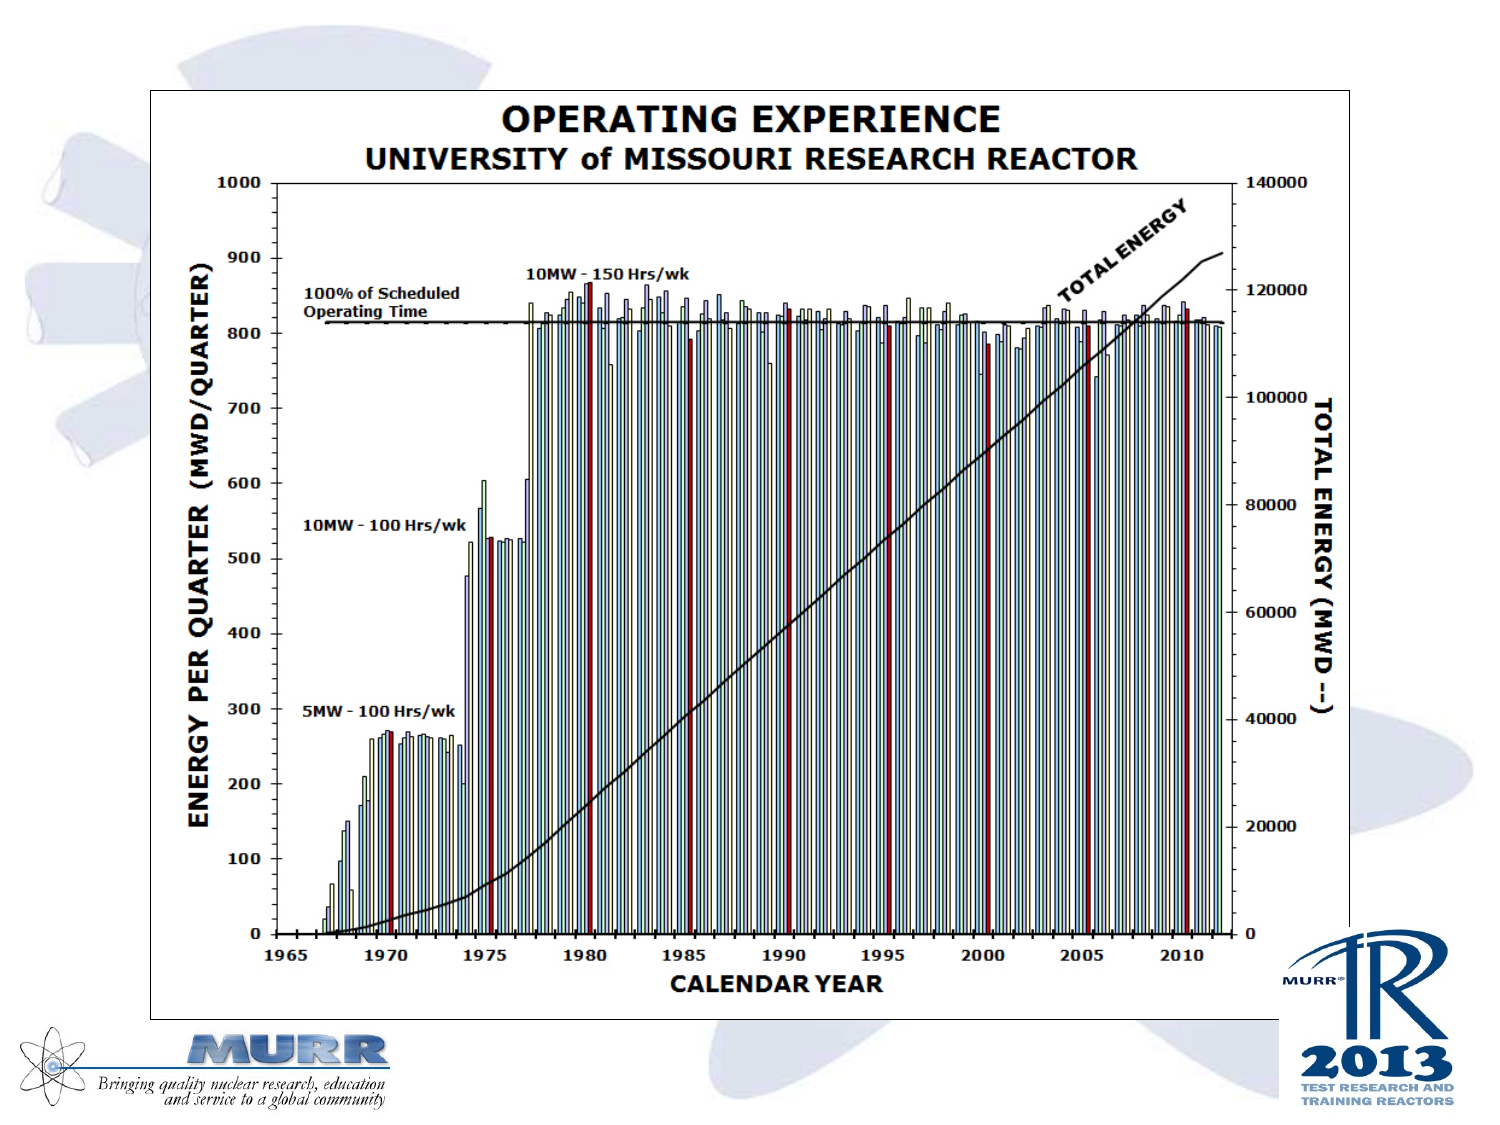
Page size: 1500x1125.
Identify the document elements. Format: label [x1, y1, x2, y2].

text_box [0, 1021, 400, 1125]
text_box [24, 24, 1475, 1100]
picture [149, 90, 1461, 1116]
